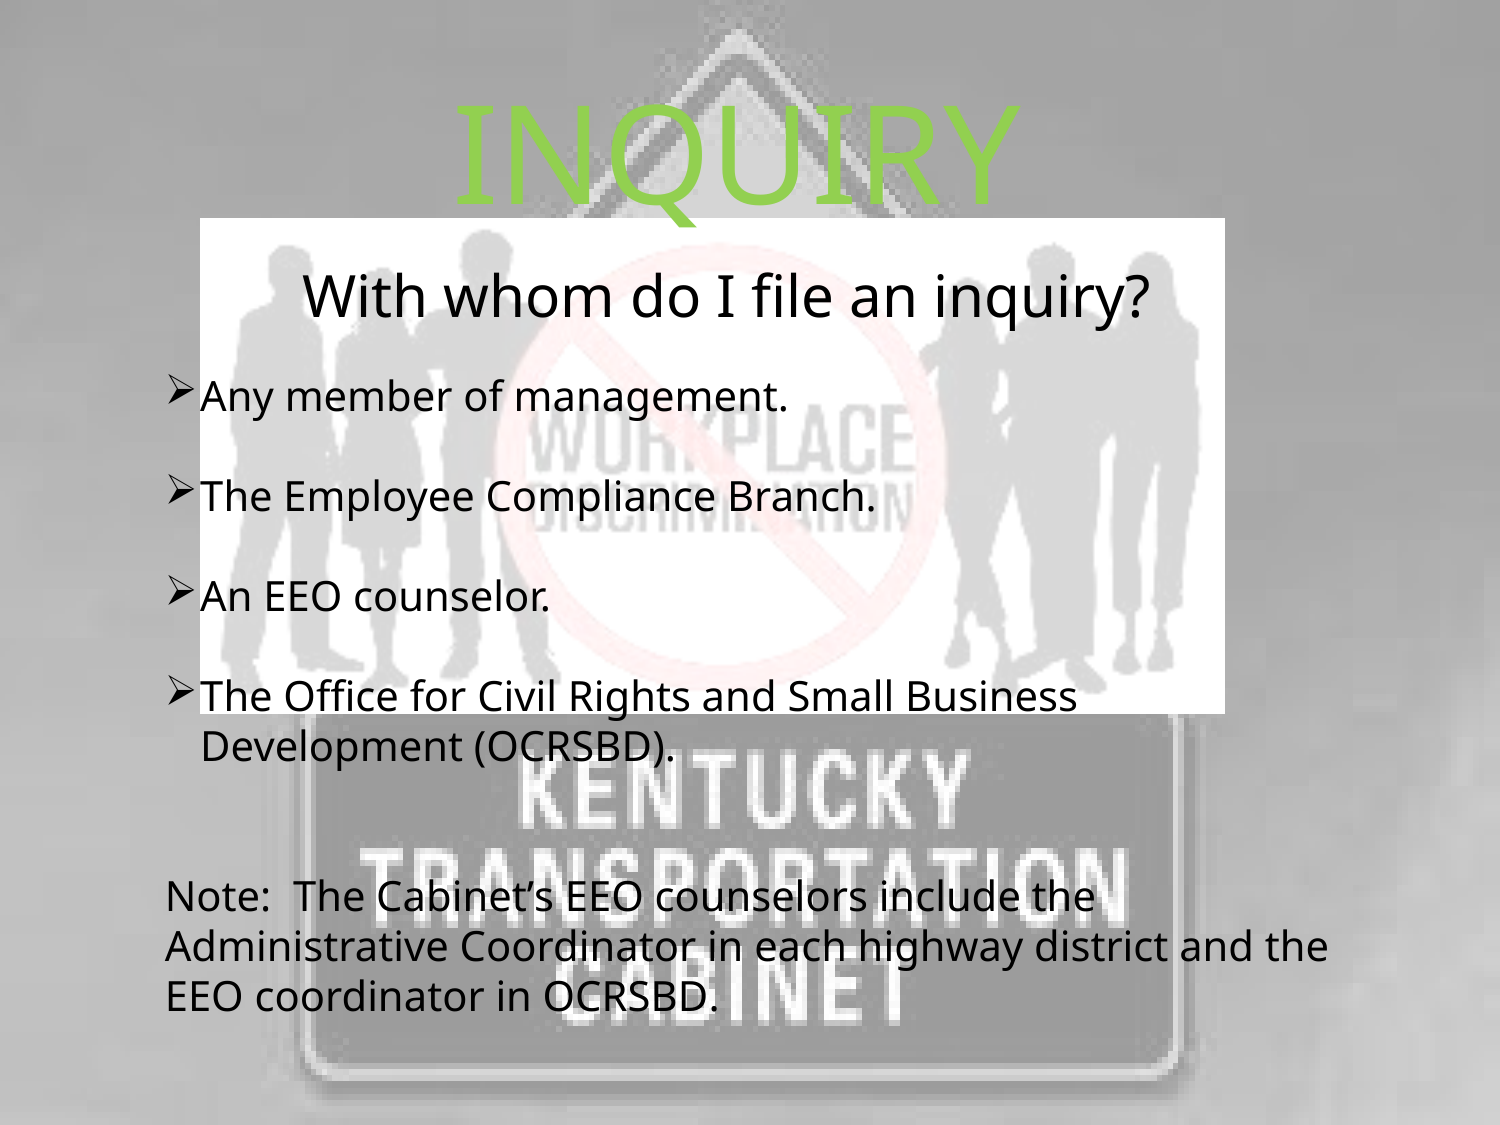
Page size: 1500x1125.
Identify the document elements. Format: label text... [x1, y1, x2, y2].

title INQUIRY [287, 49, 1238, 251]
picture [199, 218, 1226, 715]
text_box Any member of management. The Employee Compliance Branch. An EEO counselor. The Office for Civil Rights and Small Business Development (OCRSBD). Note: The Cabinet’s EEO counselors include the Administrative Coordinator in each highway district and the EEO coordinator in OCRSBD. [149, 362, 1363, 1028]
